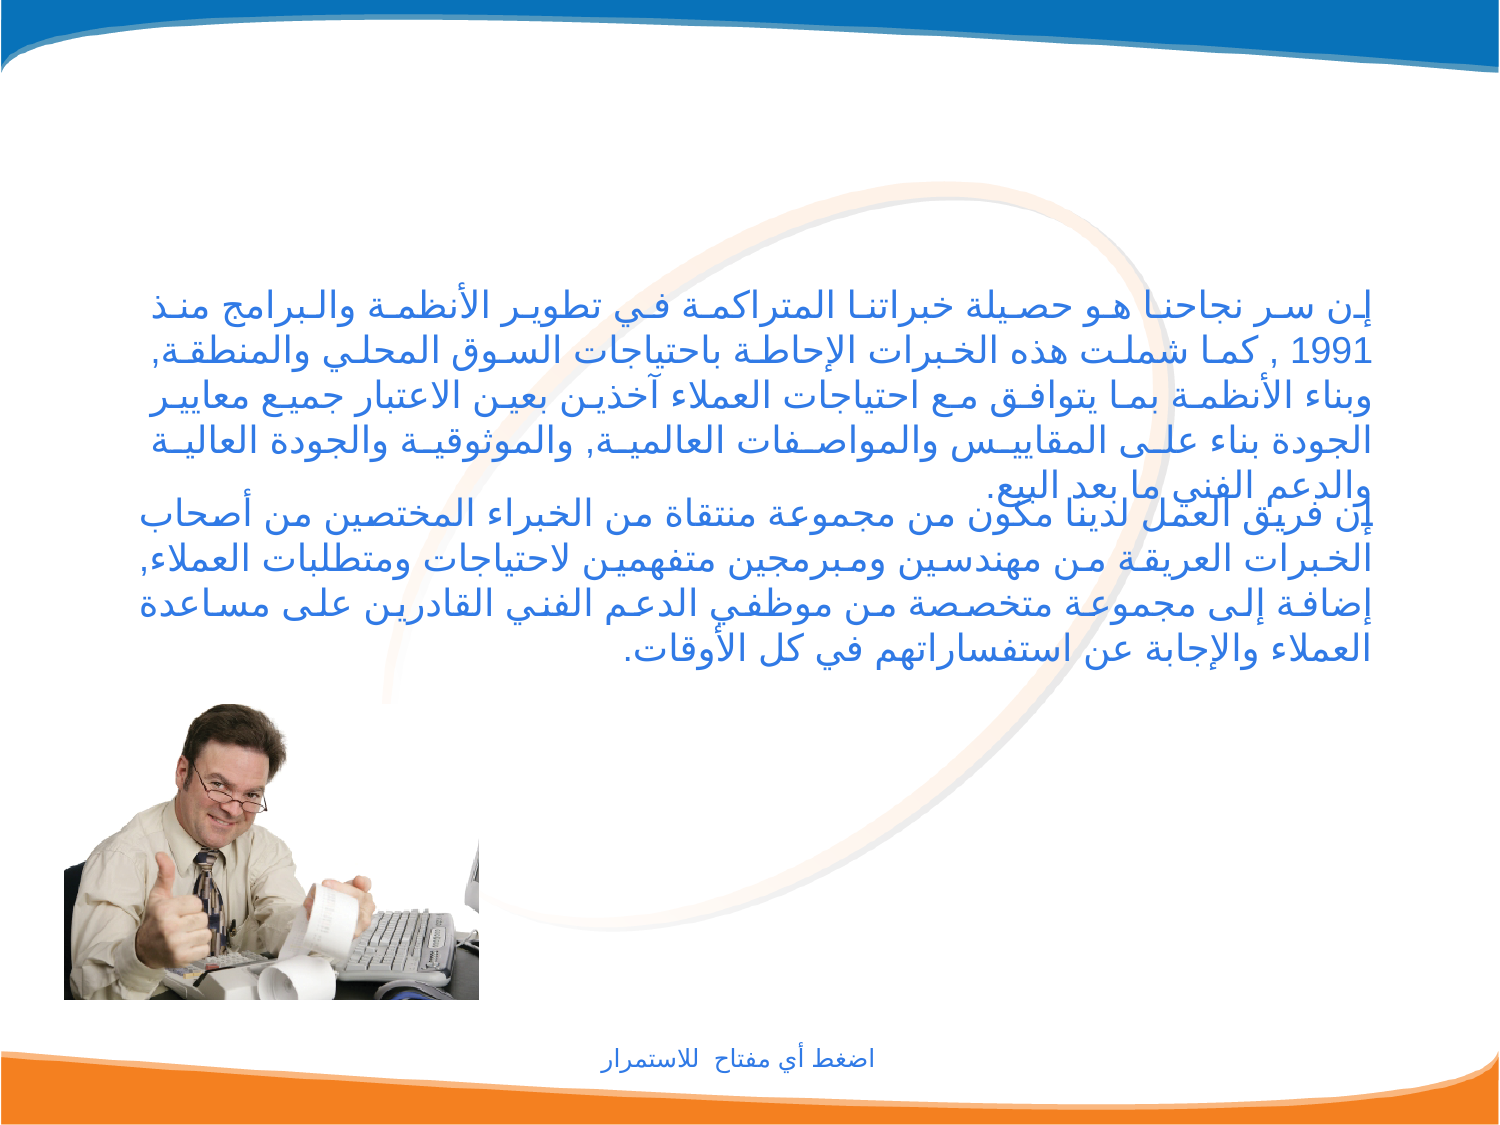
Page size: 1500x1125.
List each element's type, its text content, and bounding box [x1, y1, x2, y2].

text_box إن سر نجاحنا هو حصيلة خبراتنا المتراكمة في تطوير الأنظمة والبرامج منذ 1991 , كما شملت هذه الخبرات الإحاطة باحتياجات السوق المحلي والمنطقة, وبناء الأنظمة بما يتوافق مع احتياجات العملاء آخذين بعين الاعتبار جميع معايير الجودة بناء على المقاييس والمواصفات العالمية, والموثوقية والجودة العالية والدعم الفني ما بعد البيع. [135, 274, 1388, 481]
text_box إن فريق العمل لدينا مكون من مجموعة منتقاة من الخبراء المختصين من أصحاب الخبرات العريقة من مهندسين ومبرمجين متفهمين لاحتياجات ومتطلبات العملاء, إضافة إلى مجموعة متخصصة من موظفي الدعم الفني القادرين على مساعدة العملاء والإجابة عن استفساراتهم في كل الأوقات. [123, 481, 1388, 676]
picture [0, 0, 1500, 1125]
text_box اضغط أي مفتاح للاستمرار [586, 1034, 891, 1080]
